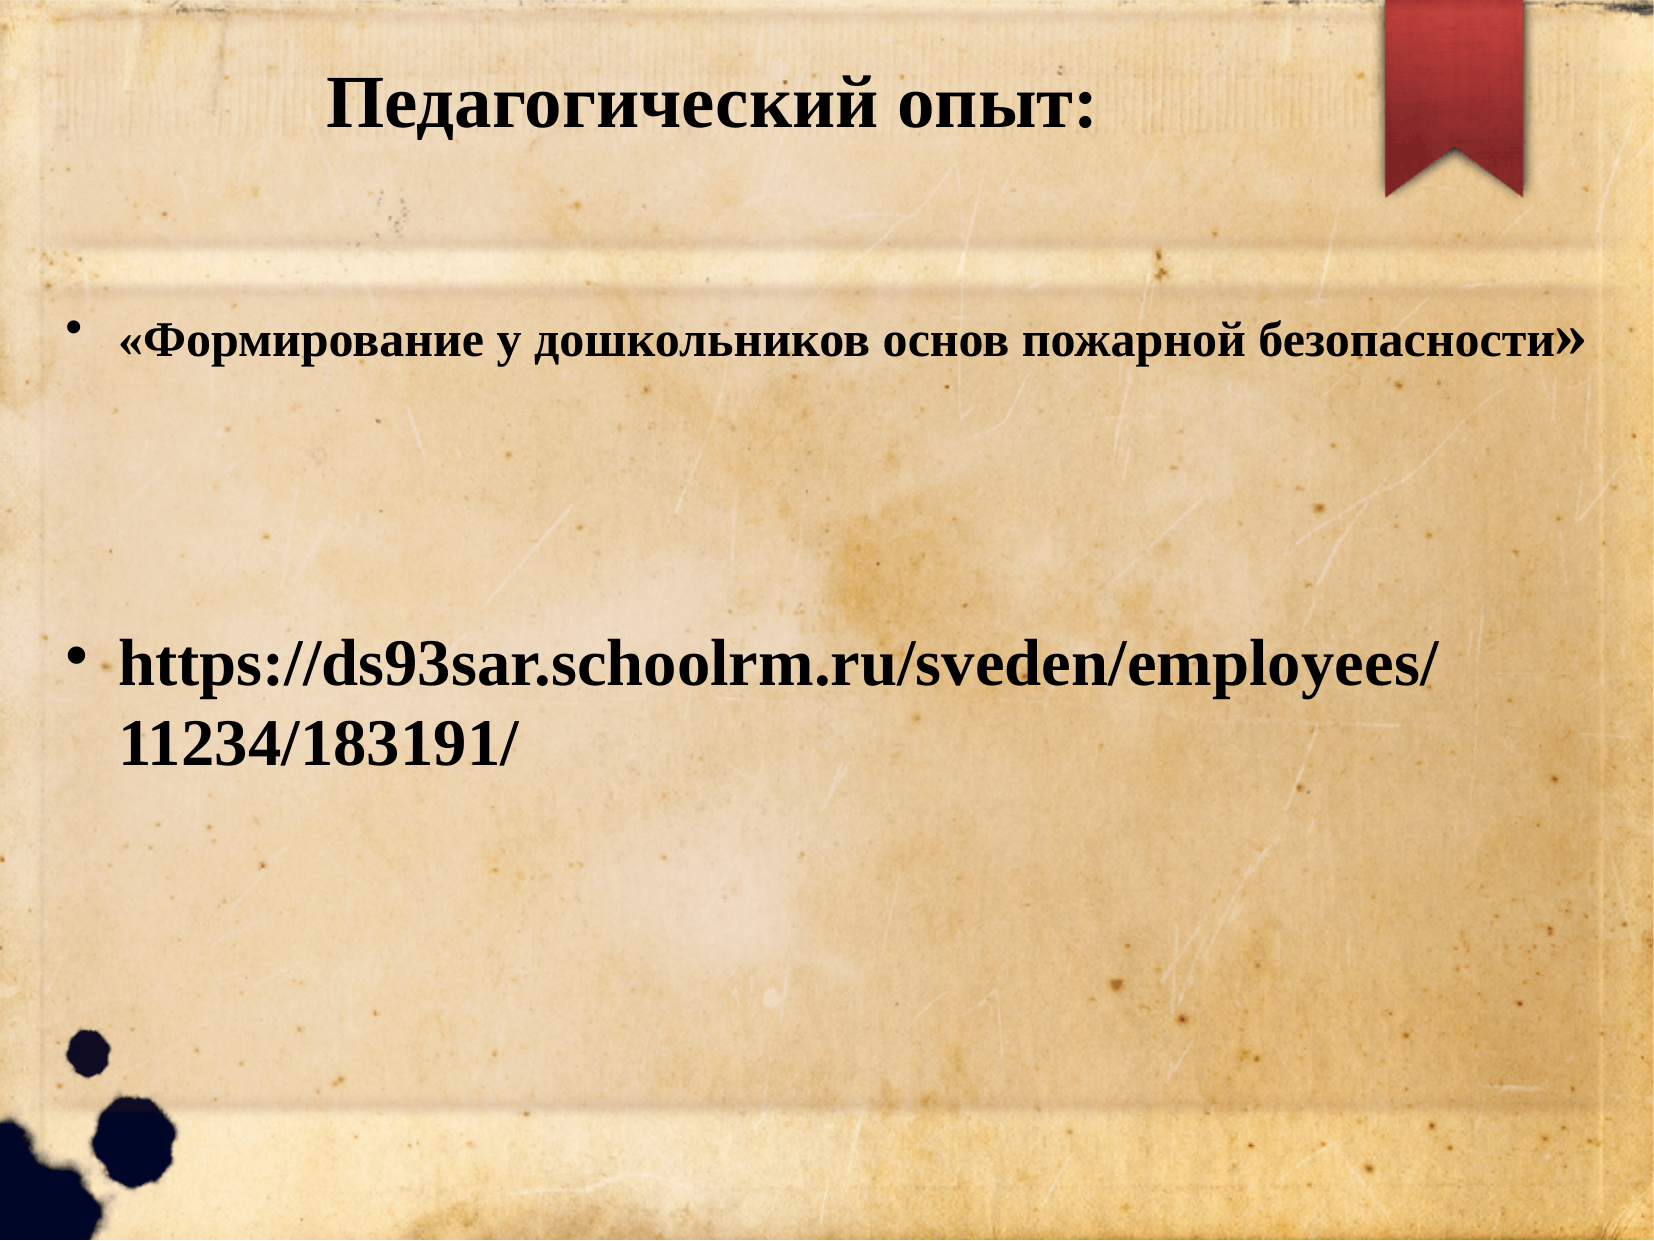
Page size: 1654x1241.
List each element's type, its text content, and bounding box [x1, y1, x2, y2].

text_box Педагогический опыт: [82, 52, 1346, 233]
text_box «Формирование у дошкольников основ пожарной безопасности» https://ds93sar.schoolrm.ru/sveden/employees/11234/183191/ [47, 290, 1606, 1009]
picture [0, 0, 1654, 1240]
